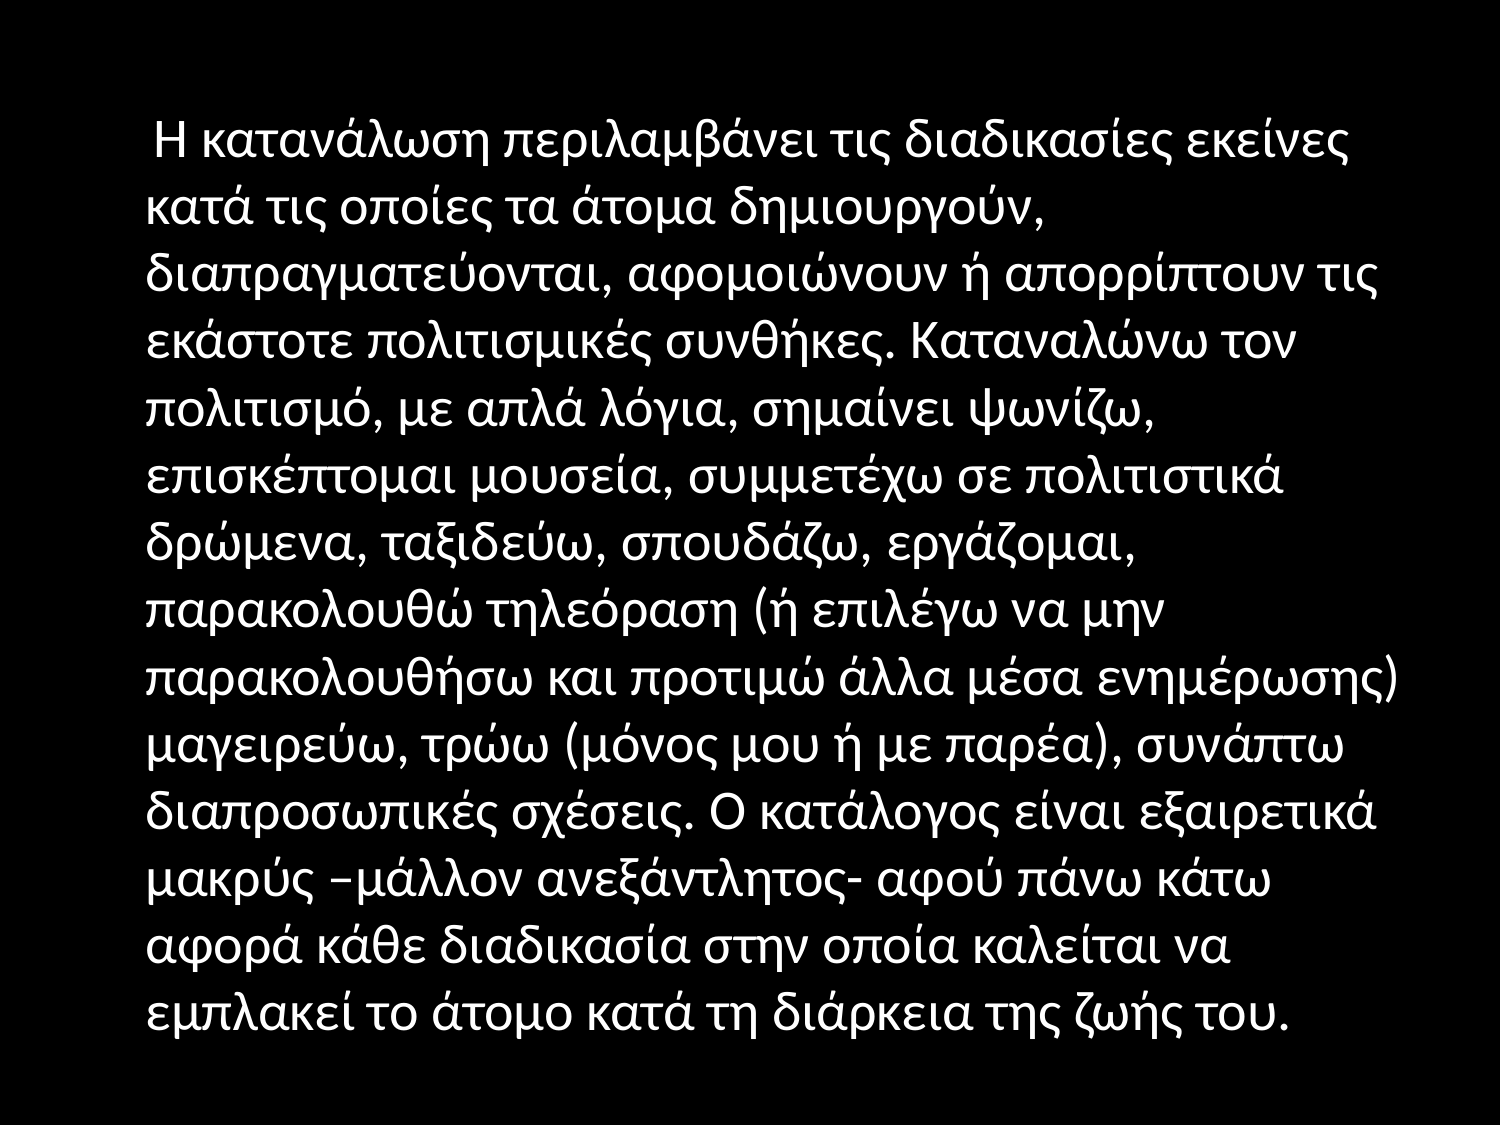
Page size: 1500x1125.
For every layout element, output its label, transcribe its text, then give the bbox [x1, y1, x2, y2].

list Η κατανάλωση περιλαμβάνει τις διαδικασίες εκείνες κατά τις οποίες τα άτομα δημιουργούν, διαπραγματεύονται, αφομοιώνουν ή απορρίπτουν τις εκάστοτε πολιτισμικές συνθήκες. Καταναλώνω τον πολιτισμό, με απλά λόγια, σημαίνει ψωνίζω, επισκέπτομαι μουσεία, συμμετέχω σε πολιτιστικά δρώμενα, ταξιδεύω, σπουδάζω, εργάζομαι, παρακολουθώ τηλεόραση (ή επιλέγω να μην παρακολουθήσω και προτιμώ άλλα μέσα ενημέρωσης) μαγειρεύω, τρώω (μόνος μου ή με παρέα), συνάπτω διαπροσωπικές σχέσεις. Ο κατάλογος είναι εξαιρετικά μακρύς –μάλλον ανεξάντλητος- αφού πάνω κάτω αφορά κάθε διαδικασία στην οποία καλείται να εμπλακεί το άτομο κατά τη διάρκεια της ζωής του. [75, 93, 1425, 1067]
